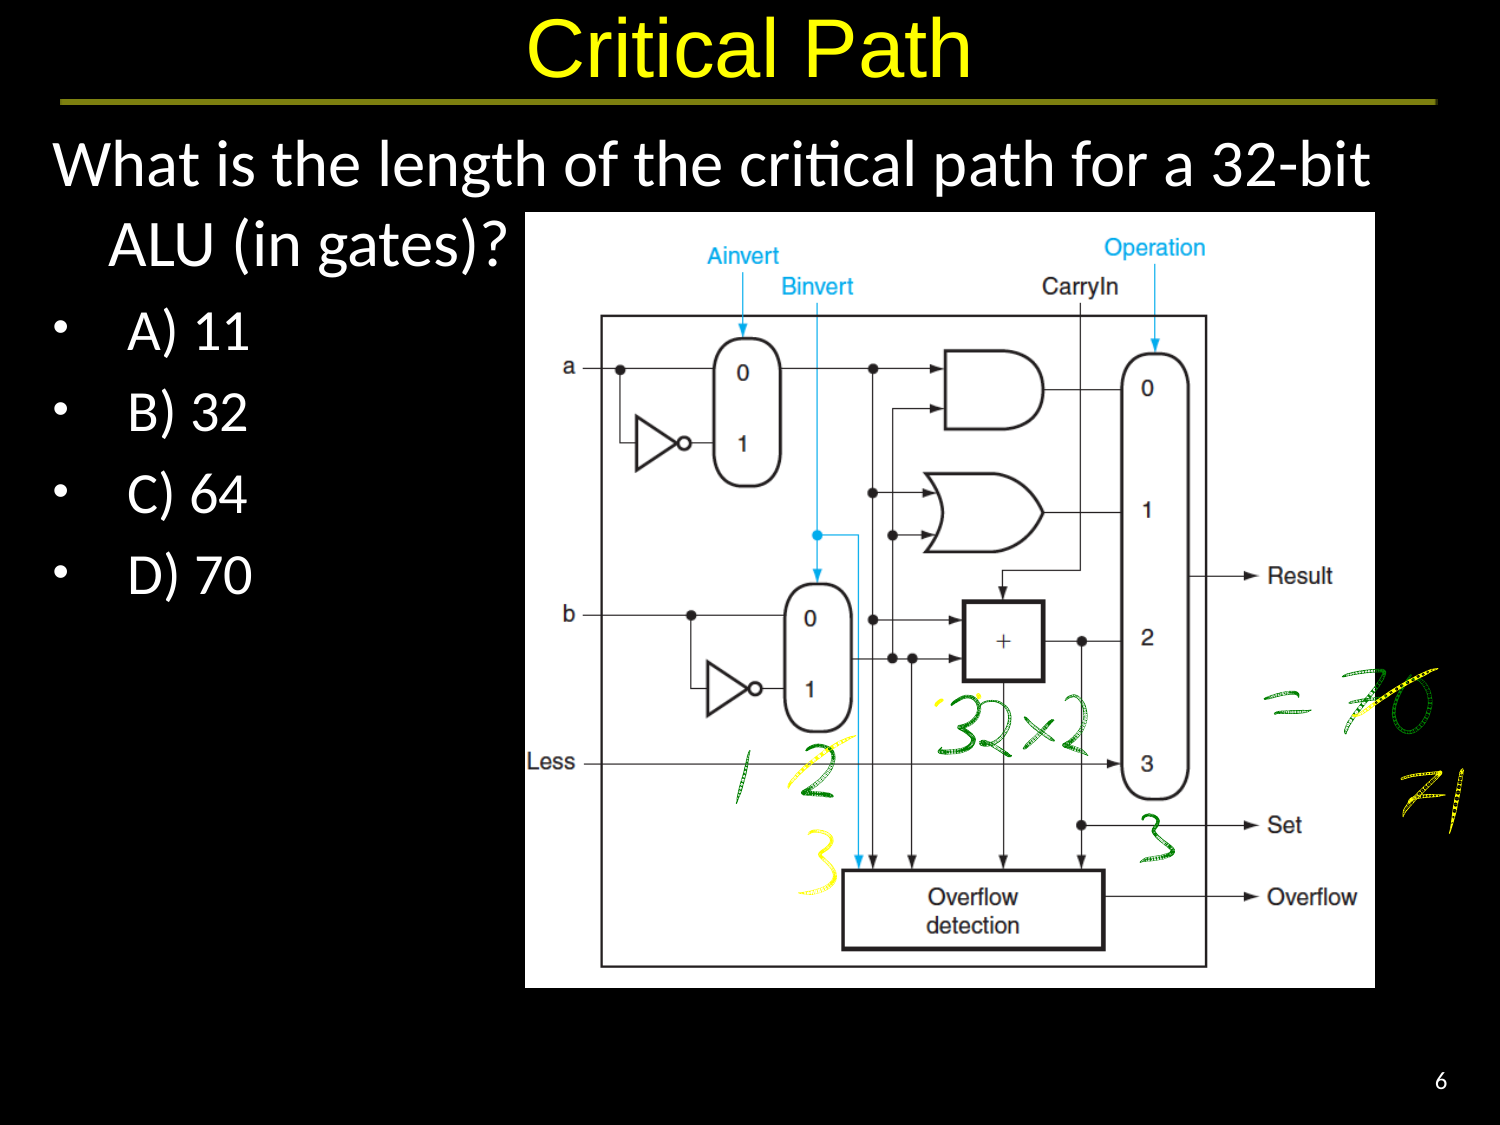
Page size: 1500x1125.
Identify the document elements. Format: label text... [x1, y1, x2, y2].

picture [60, 99, 1438, 105]
title Critical Path [62, 0, 1438, 88]
list What is the length of the critical path for a 32-bit ALU (in gates)? A) 11 B) 32 C) 64 D) 70 [37, 112, 1463, 1063]
picture [524, 212, 1470, 989]
